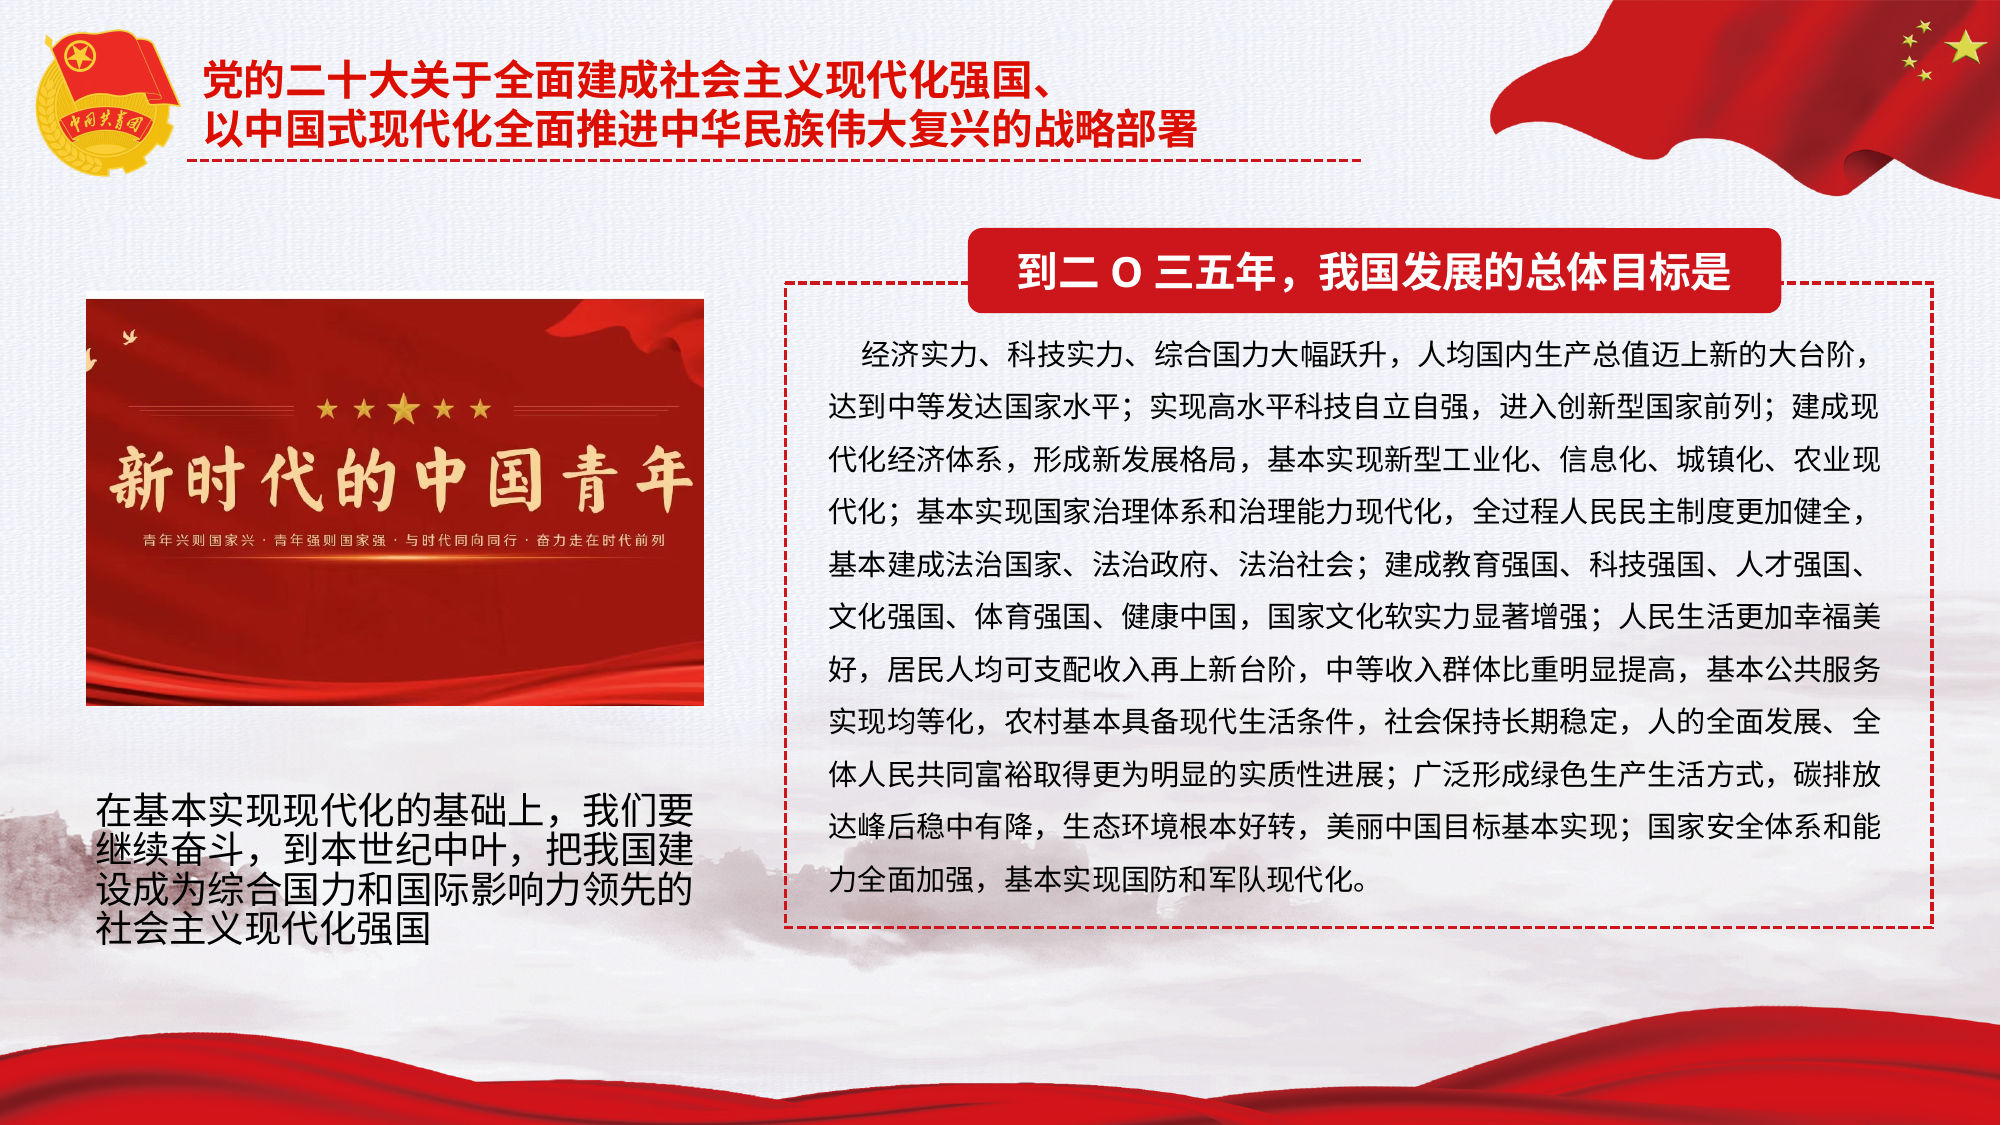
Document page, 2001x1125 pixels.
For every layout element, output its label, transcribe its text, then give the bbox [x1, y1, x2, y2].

text_box 经济实力、科技实力、综合国力大幅跃升，人均国内生产总值迈上新的大台阶，达到中等发达国家水平；实现高水平科技自立自强，进入创新型国家前列；建成现代化经济体系，形成新发展格局，基本实现新型工业化、信息化、城镇化、农业现 代化；基本实现国家治理体系和治理能力现代化，全过程人民民主制度更加健全，基本建成法治国家、法治政府、法治社会；建成教育强国、科技强国、人才强国、文化强国、体育强国、健康中国，国家文化软实力显著增强；人民生活更加幸福美好，居民人均可支配收入再上新台阶，中等收入群体比重明显提高，基本公共服务实现均等化，农村基本具备现代生活条件，社会保持长期稳定，人的全面发展、全体人民共同富裕取得更为明显的实质性进展；广泛形成绿色生产生活方式，碳排放达峰后稳中有降，生态环境根本好转，美丽中国目标基本实现；国家安全体系和能力全面加强，基本实现国防和军队现代化。 [817, 313, 1902, 910]
text_box [785, 282, 1932, 928]
text_box 在基本实现现代化的基础上，我们要继续奋斗，到本世纪中叶，把我国建设成为综合国力和国际影响力领先的社会主义现代化强国 [0, 740, 719, 949]
picture [0, 0, 2000, 1125]
text_box 到二O三五年，我国发展的总体目标是 [967, 227, 1782, 314]
text_box 党的二十大关于全面建成社会主义现代化强国、 以中国式现代化全面推进中华民族伟大复兴的战略部署 [188, 45, 1465, 161]
